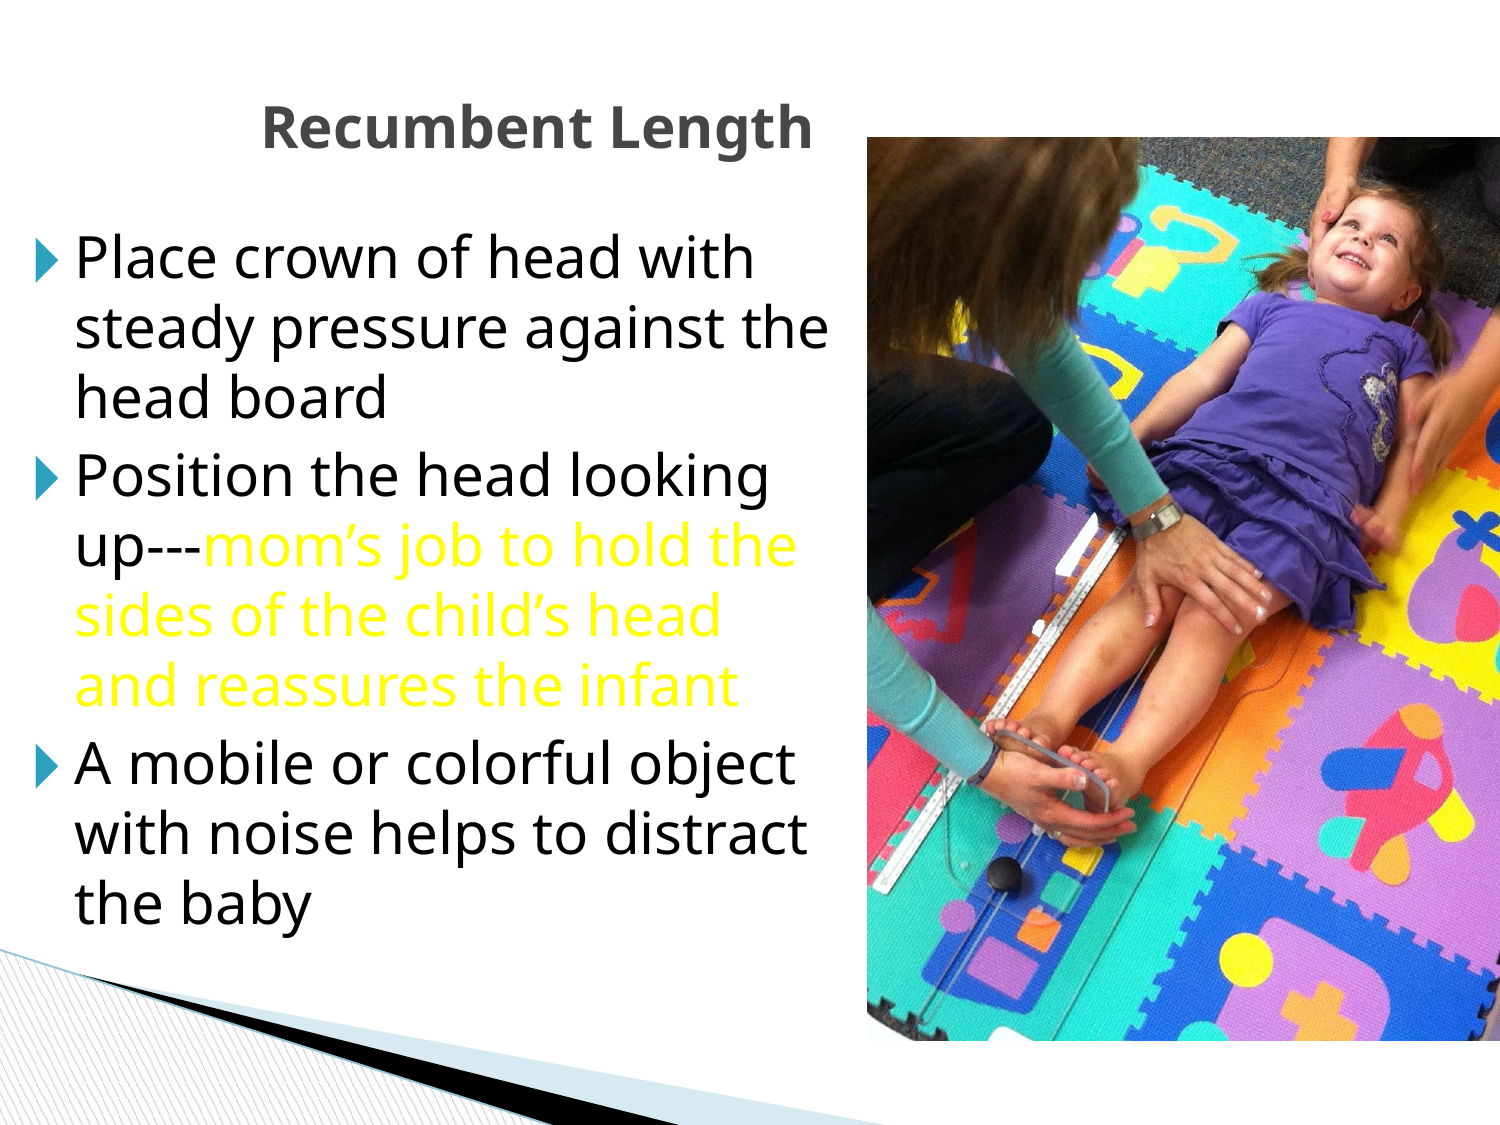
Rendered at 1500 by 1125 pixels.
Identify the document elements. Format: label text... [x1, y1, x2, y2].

list Place crown of head with steady pressure against the head board Position the head looking up---mom’s job to hold the sides of the child’s head and reassures the infant A mobile or colorful object with noise helps to distract the baby [0, 212, 850, 875]
title Recumbent Length [75, 24, 1000, 226]
picture [866, 137, 1500, 1042]
